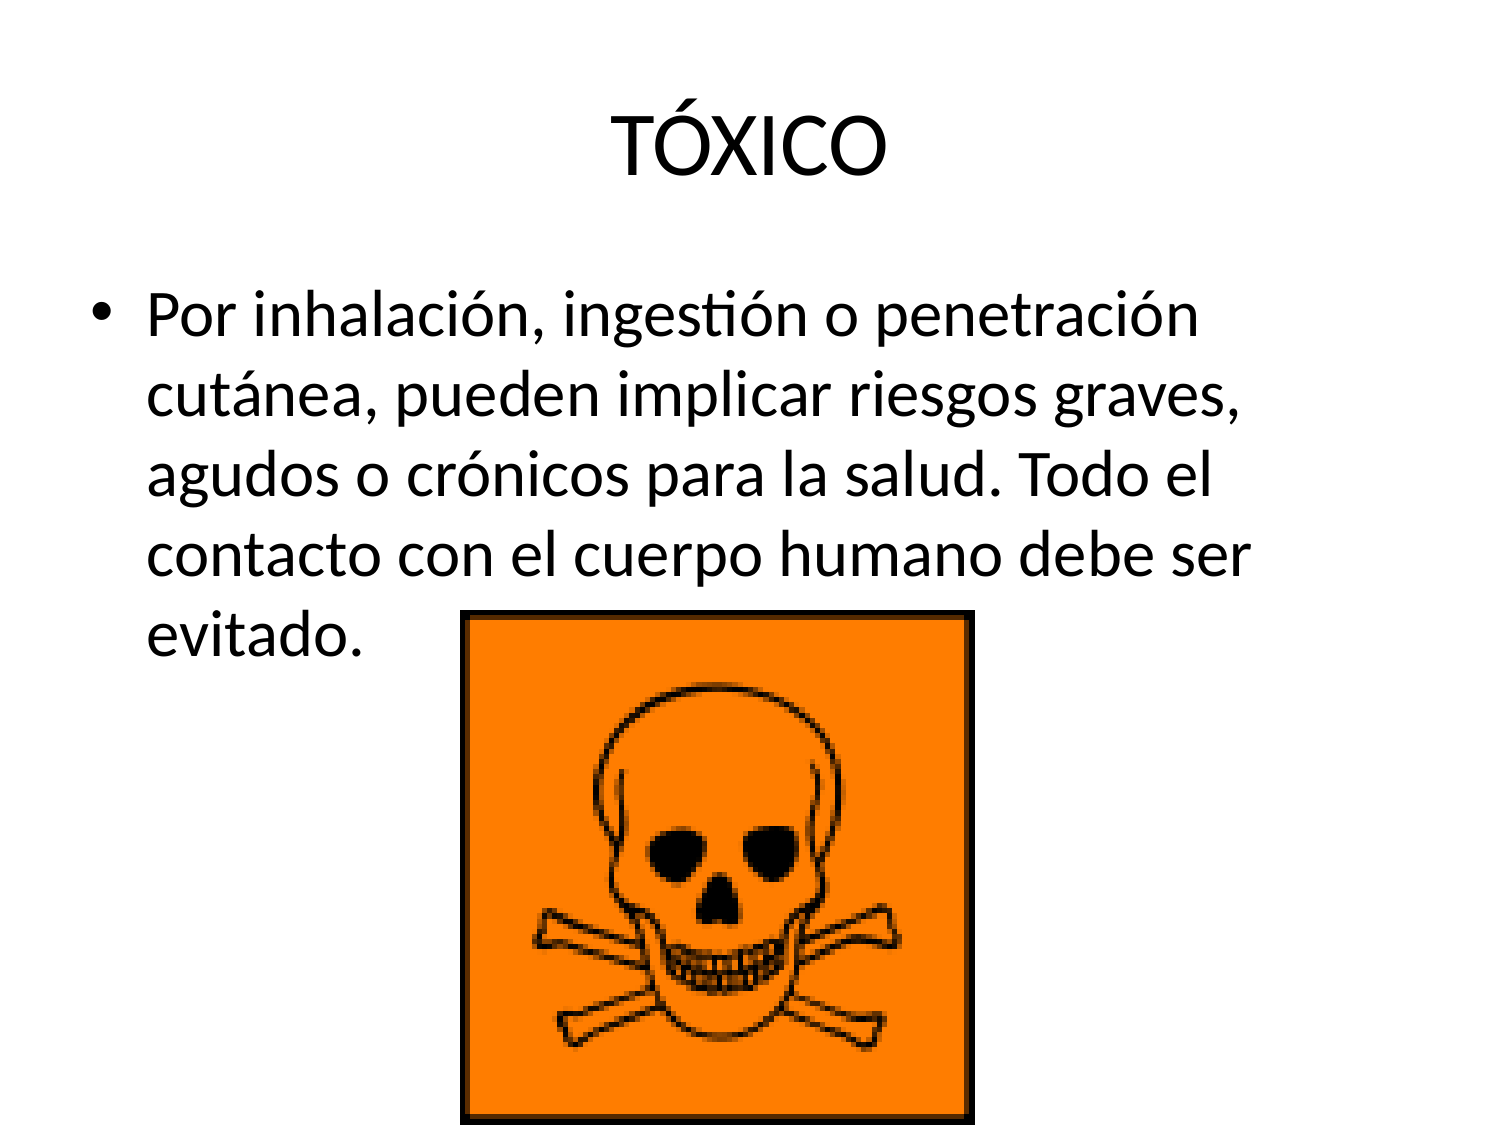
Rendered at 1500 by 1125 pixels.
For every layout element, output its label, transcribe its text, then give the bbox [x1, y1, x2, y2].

picture [460, 610, 975, 1125]
title TÓXICO [75, 45, 1425, 233]
list Por inhalación, ingestión o penetración cutánea, pueden implicar riesgos graves, agudos o crónicos para la salud. Todo el contacto con el cuerpo humano debe ser evitado. [75, 262, 1425, 1005]
